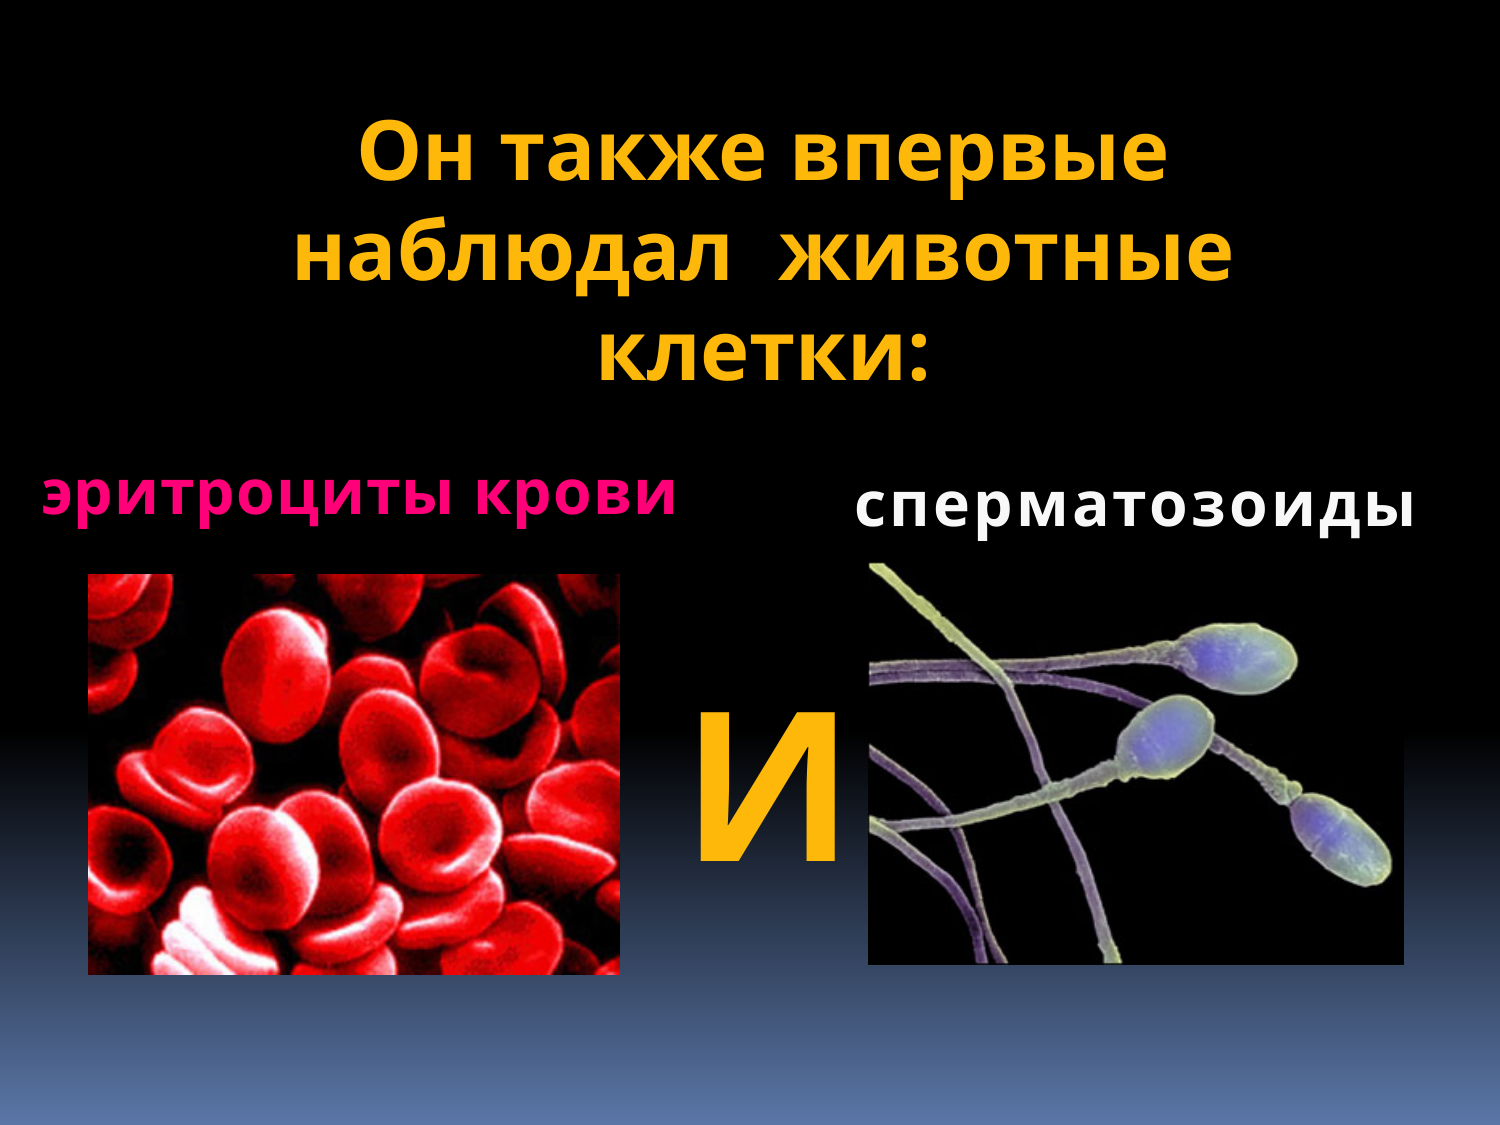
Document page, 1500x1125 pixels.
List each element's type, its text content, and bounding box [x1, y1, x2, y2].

text_box Он также впервые наблюдал животные клетки: [242, 90, 1285, 405]
text_box эритроциты крови [26, 444, 695, 535]
text_box сперматозоиды [839, 456, 1434, 547]
picture [87, 573, 621, 975]
picture [867, 561, 1404, 965]
text_box И [667, 645, 821, 911]
